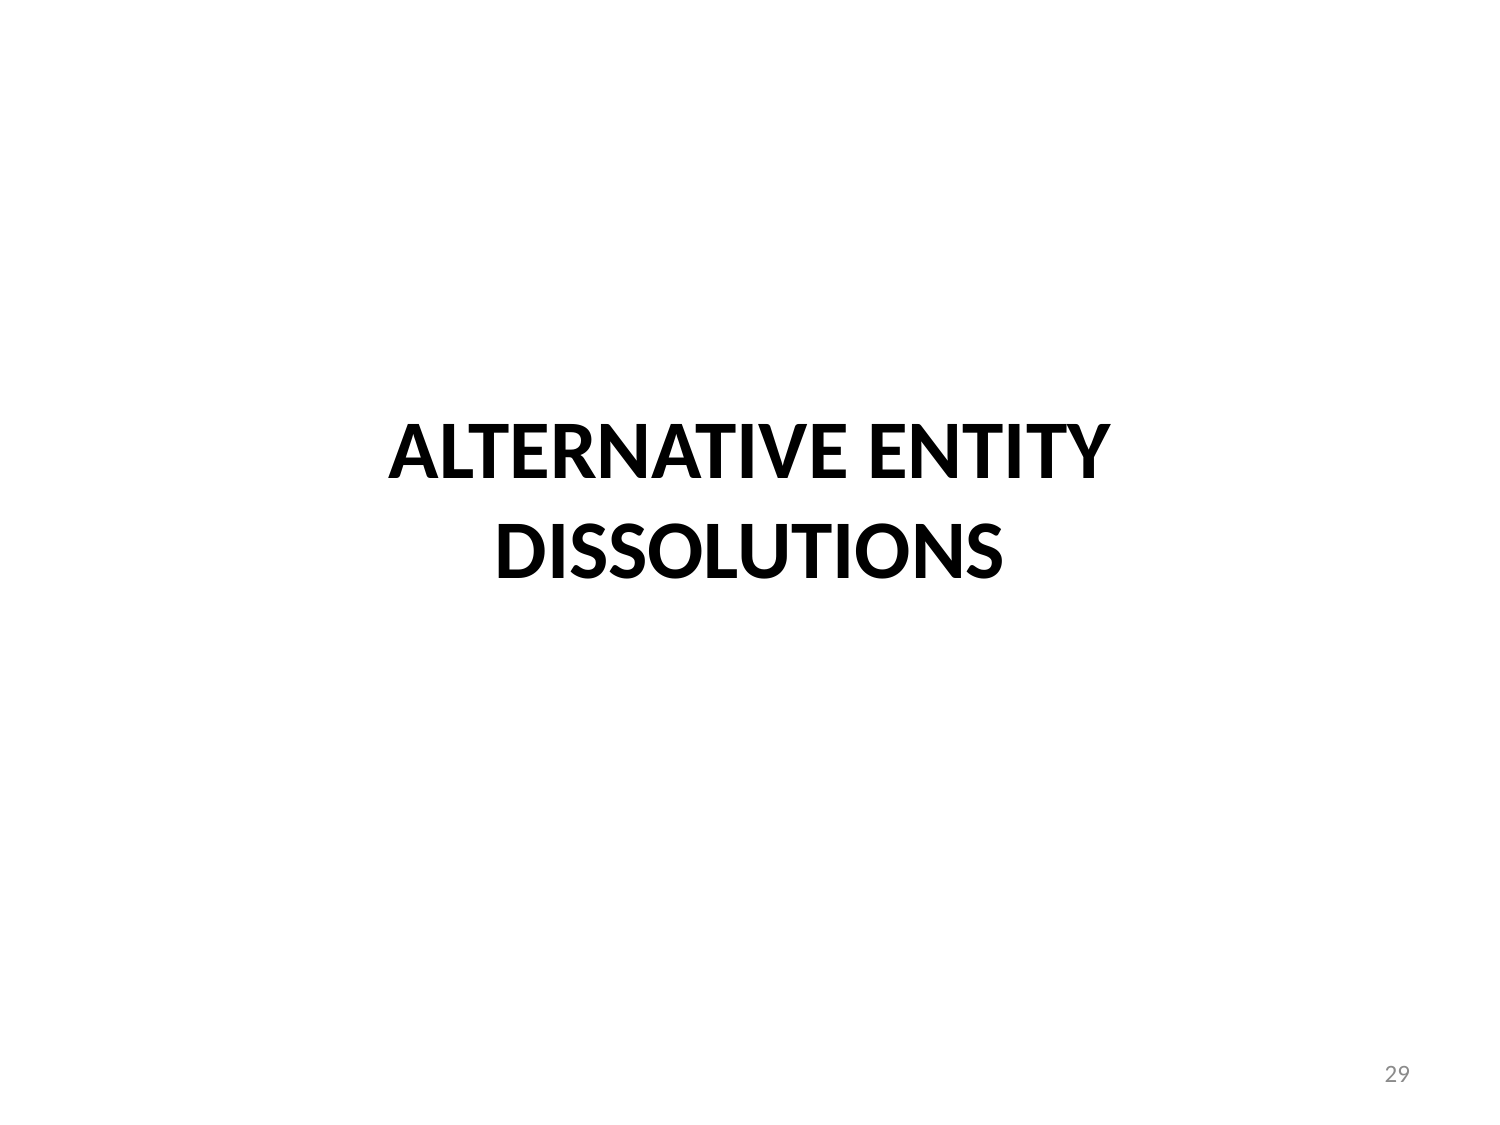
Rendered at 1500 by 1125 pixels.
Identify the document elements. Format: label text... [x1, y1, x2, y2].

title ALTERNATIVE ENTITY Dissolutions [112, 387, 1388, 750]
slide_number 29 [1074, 1042, 1425, 1103]
